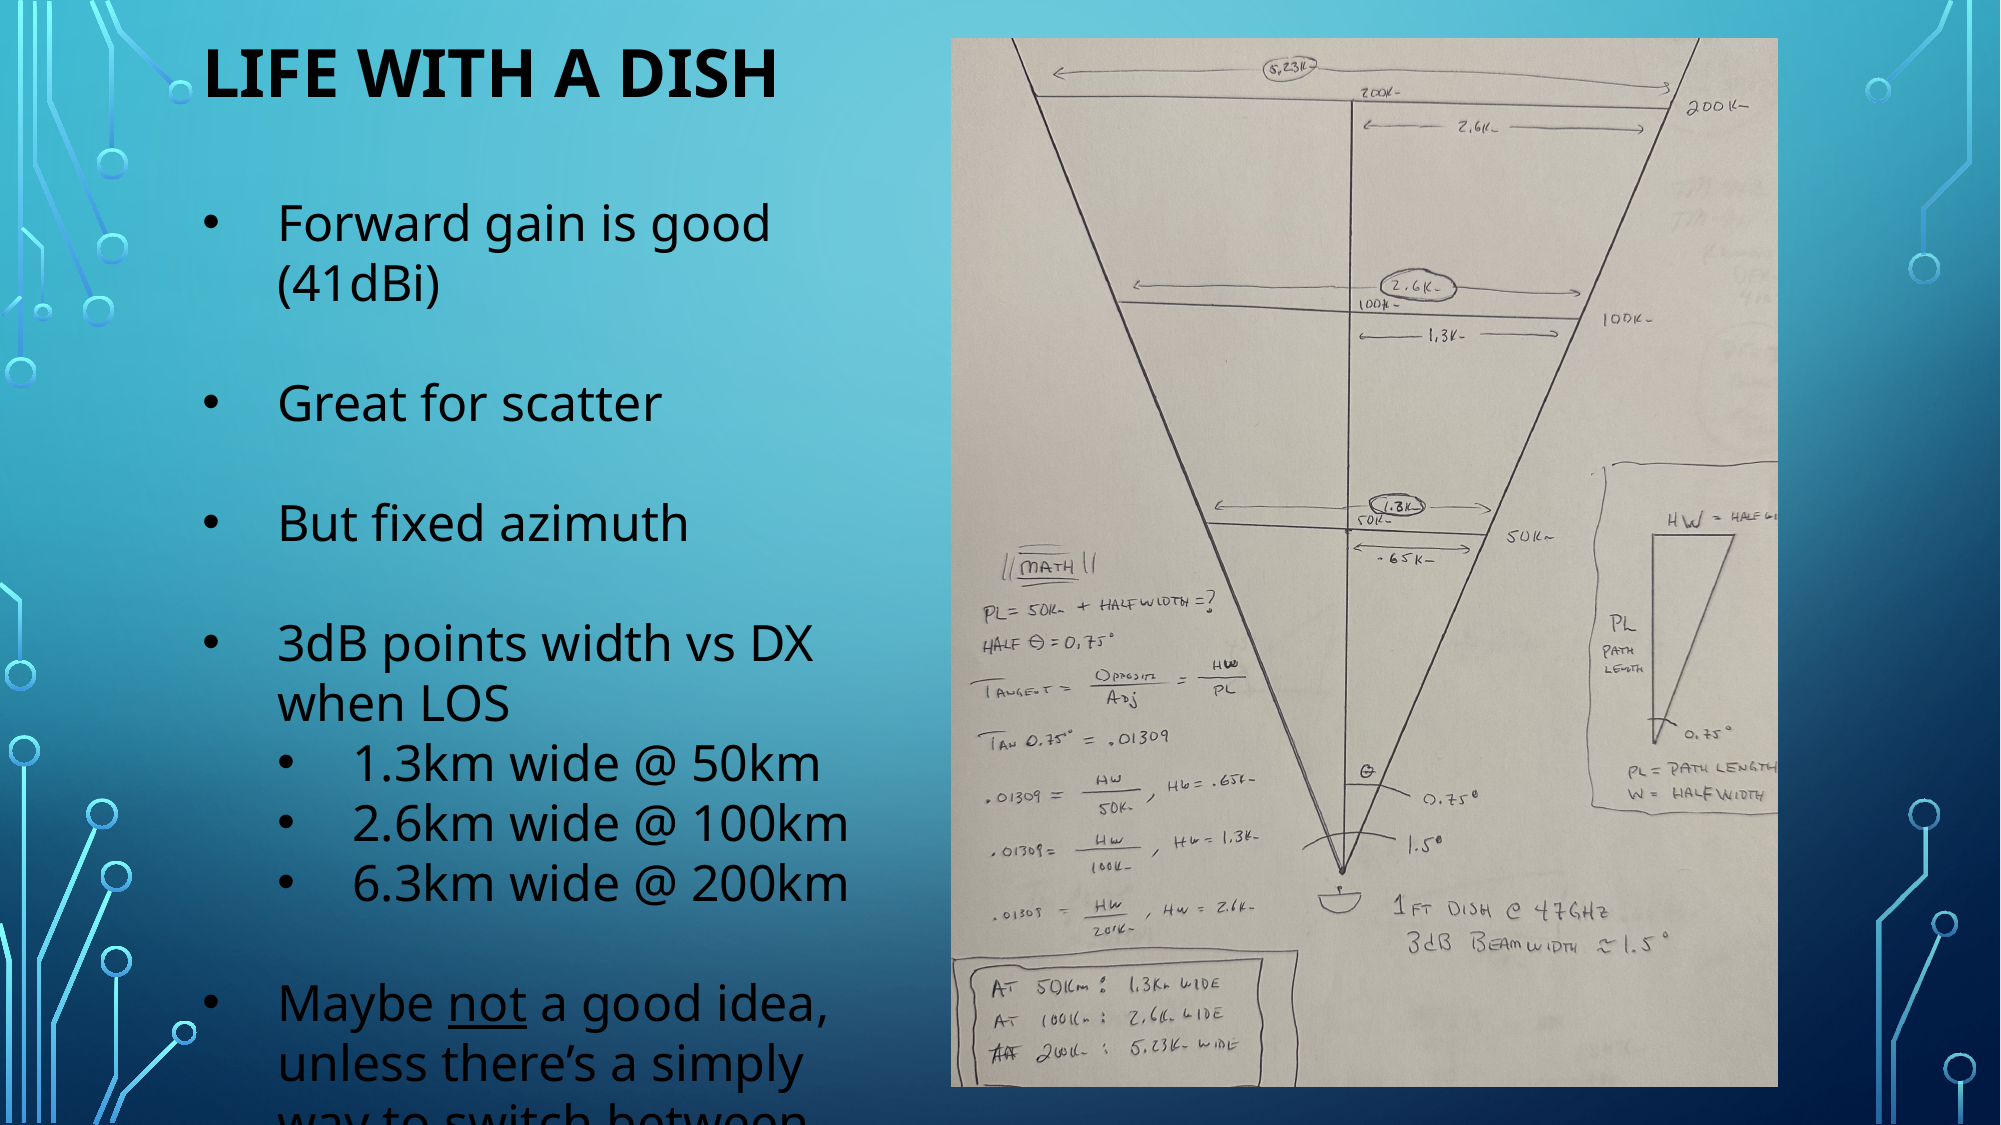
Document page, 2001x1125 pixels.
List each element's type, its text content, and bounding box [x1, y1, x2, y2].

text_box LIFE WITH A DISH Forward gain is good (41dBi) Great for scatter But fixed azimuth 3dB points width vs DX when LOS 1.3km wide @ 50km 2.6km wide @ 100km 6.3km wide @ 200km Maybe not a good idea, unless there’s a simply way to switch between horn & dish [187, 23, 914, 1125]
picture [951, 38, 1778, 1087]
